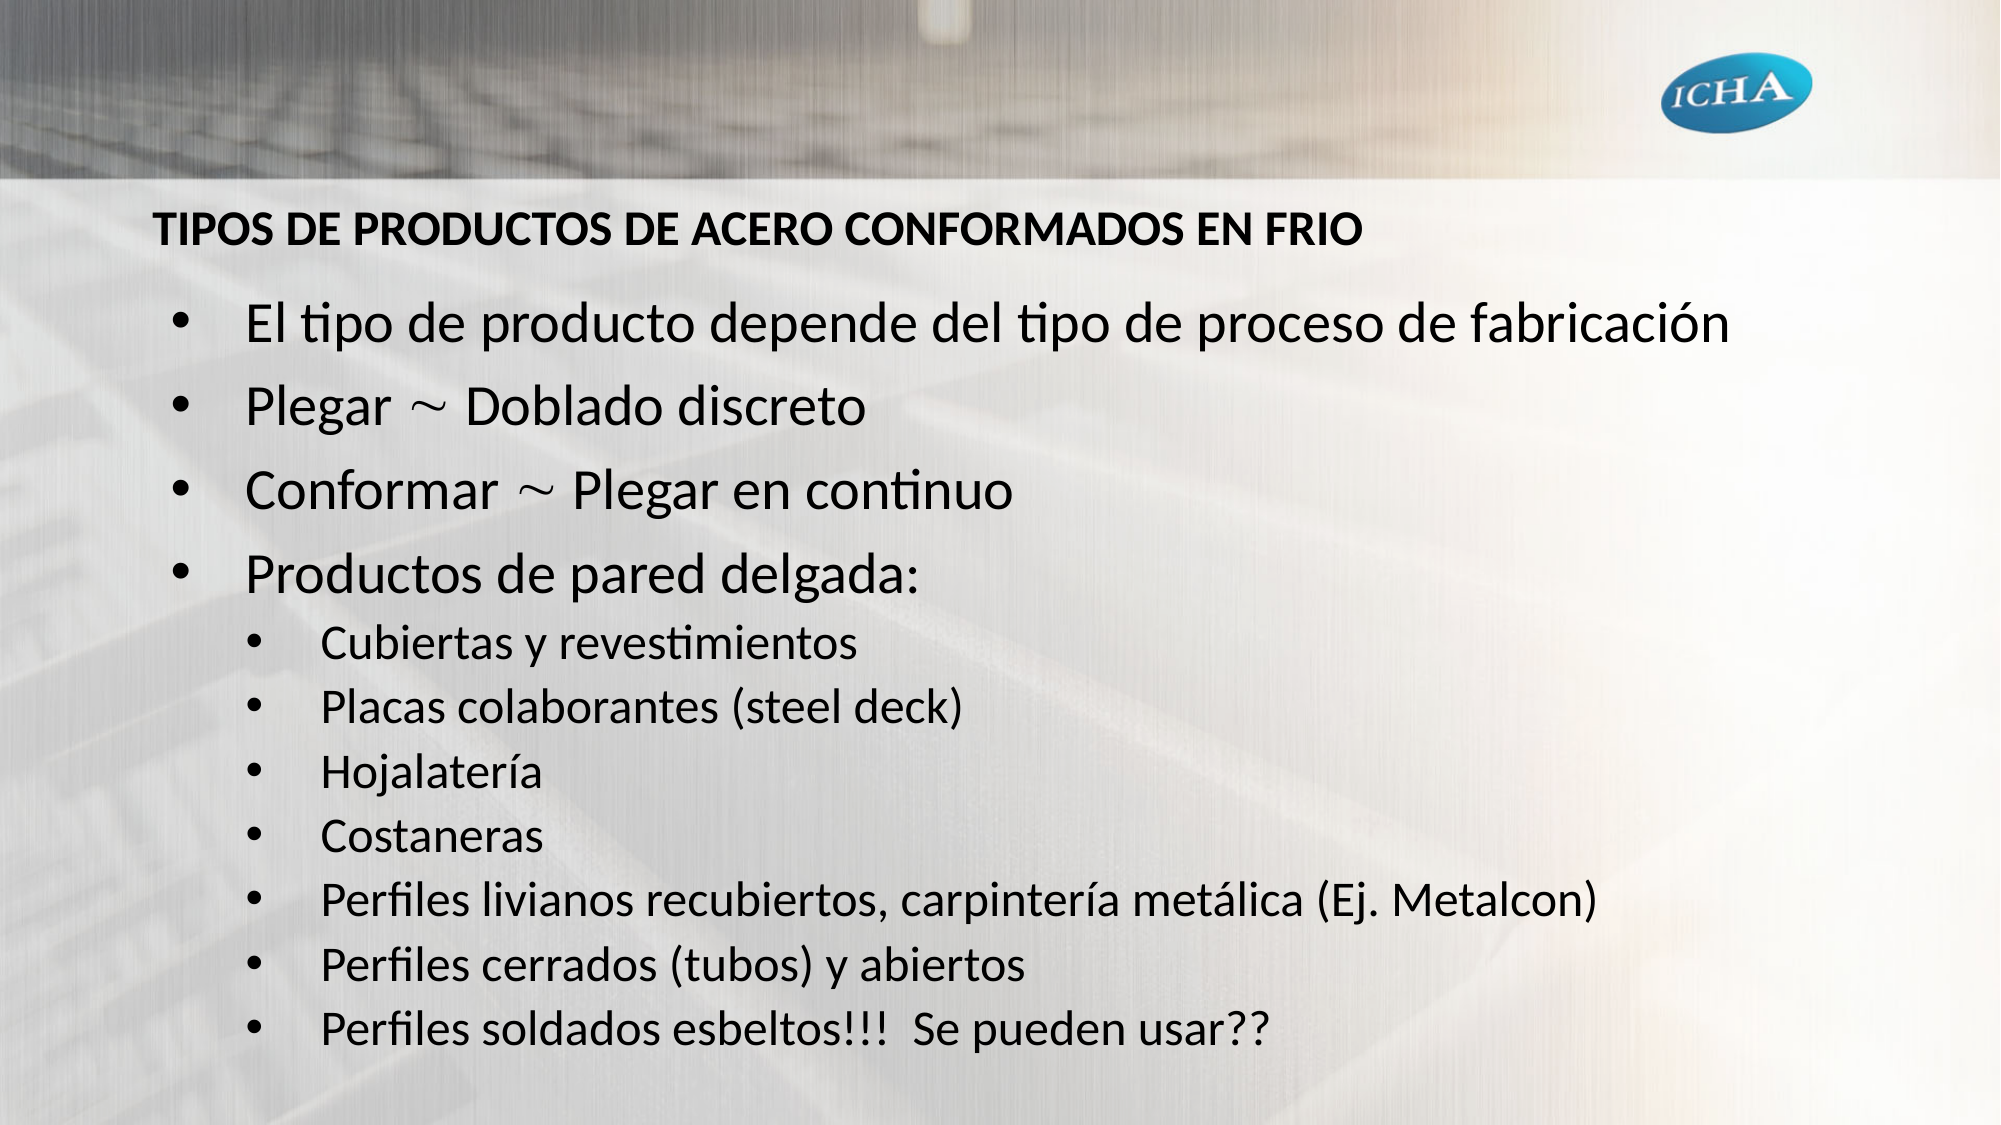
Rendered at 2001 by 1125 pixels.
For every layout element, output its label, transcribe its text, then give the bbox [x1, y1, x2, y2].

title TIPOS DE PRODUCTOS DE ACERO CONFORMADOS EN FRIO [137, 179, 1863, 279]
list El tipo de producto depende del tipo de proceso de fabricación Plegar  Doblado discreto Conformar  Plegar en continuo Productos de pared delgada: Cubiertas y revestimientos Placas colaborantes (steel deck) Hojalatería Costaneras Perfiles livianos recubiertos, carpintería metálica (Ej. Metalcon) Perfiles cerrados (tubos) y abiertos Perfiles soldados esbeltos!!! Se pueden usar?? [146, 284, 1858, 1094]
